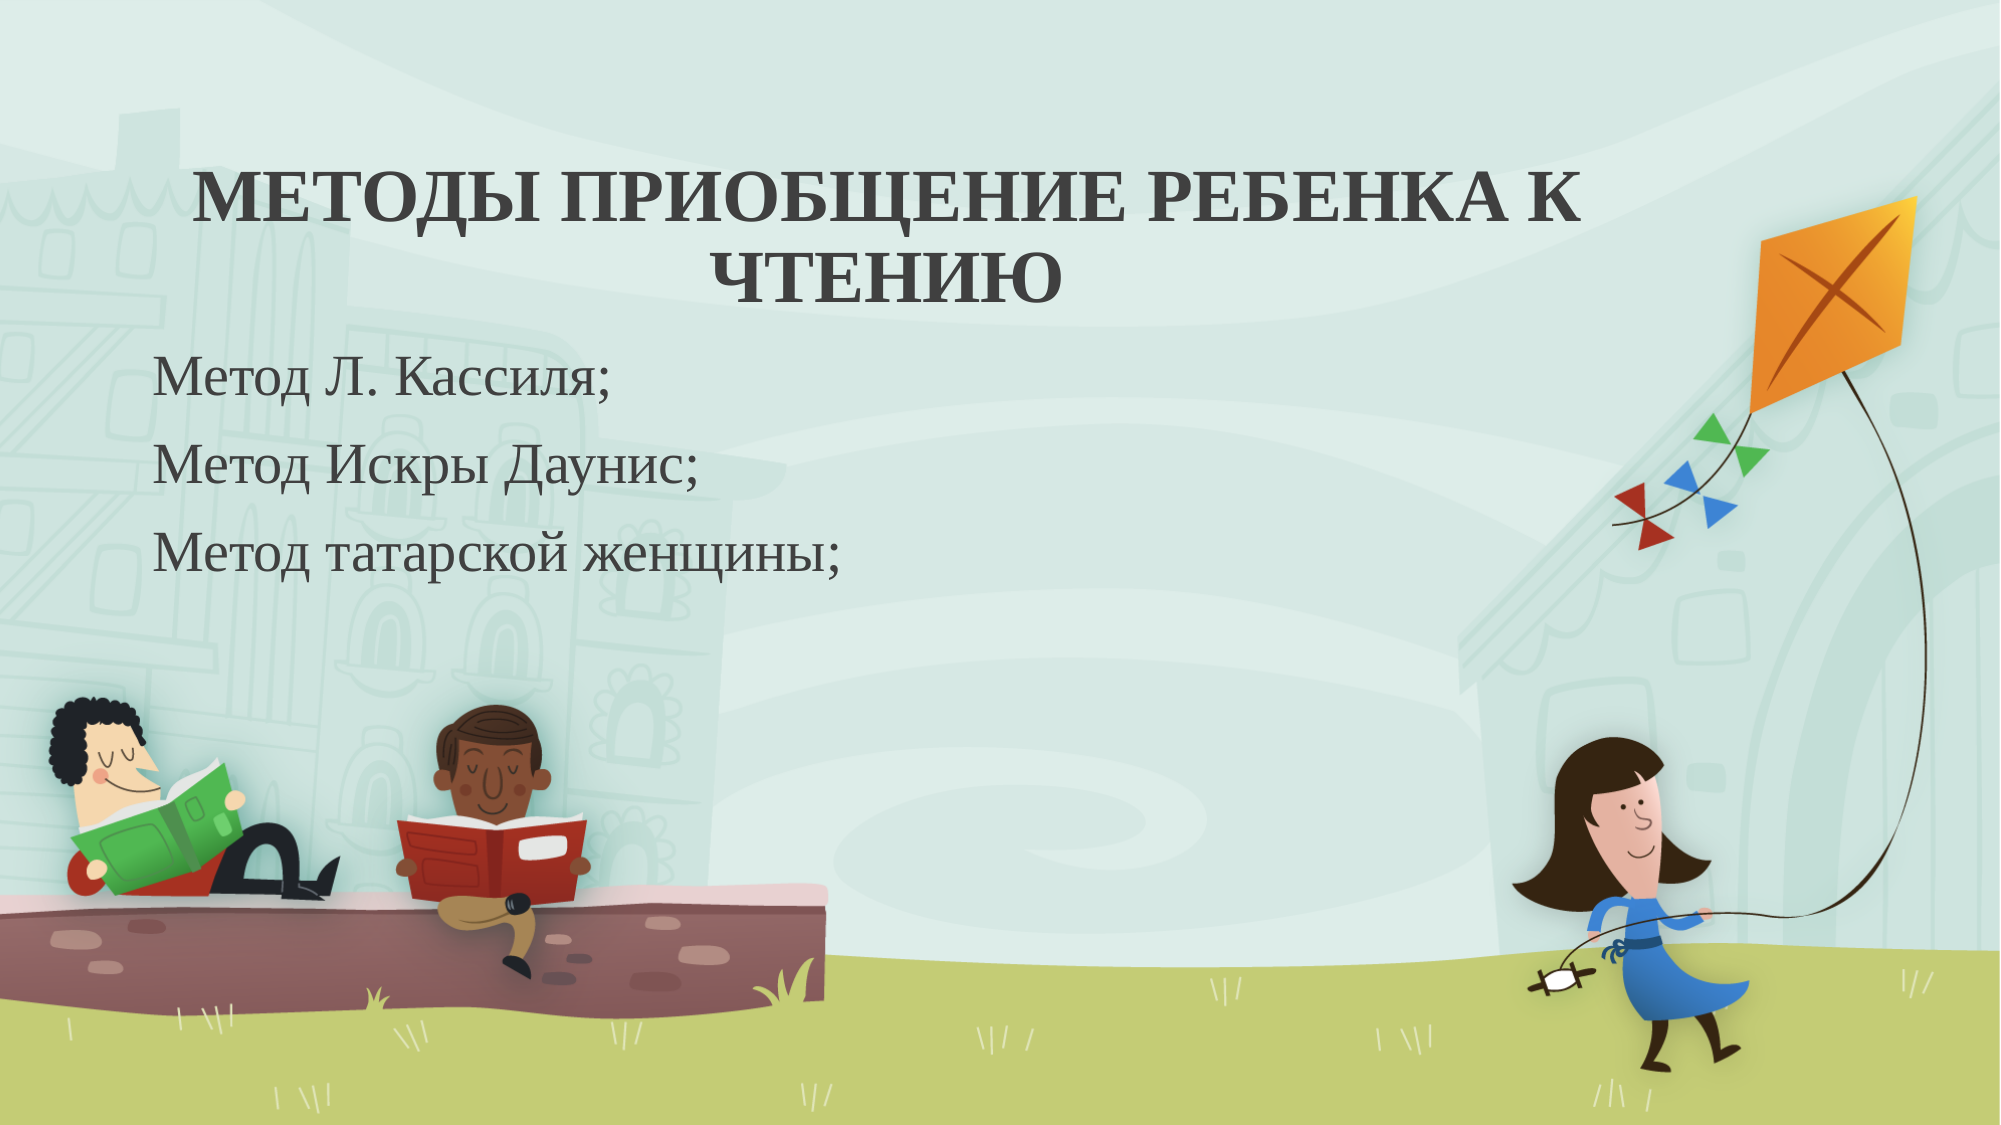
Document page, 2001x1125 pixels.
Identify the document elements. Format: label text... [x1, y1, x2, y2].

picture [0, 0, 2000, 1125]
title МЕТОДЫ ПРИОБЩЕНИЕ РЕБЕНКА К ЧТЕНИЮ [137, 101, 1638, 327]
subtitle Метод Л. Кассиля; Метод Искры Даунис; Метод татарской женщины; [137, 338, 1768, 669]
